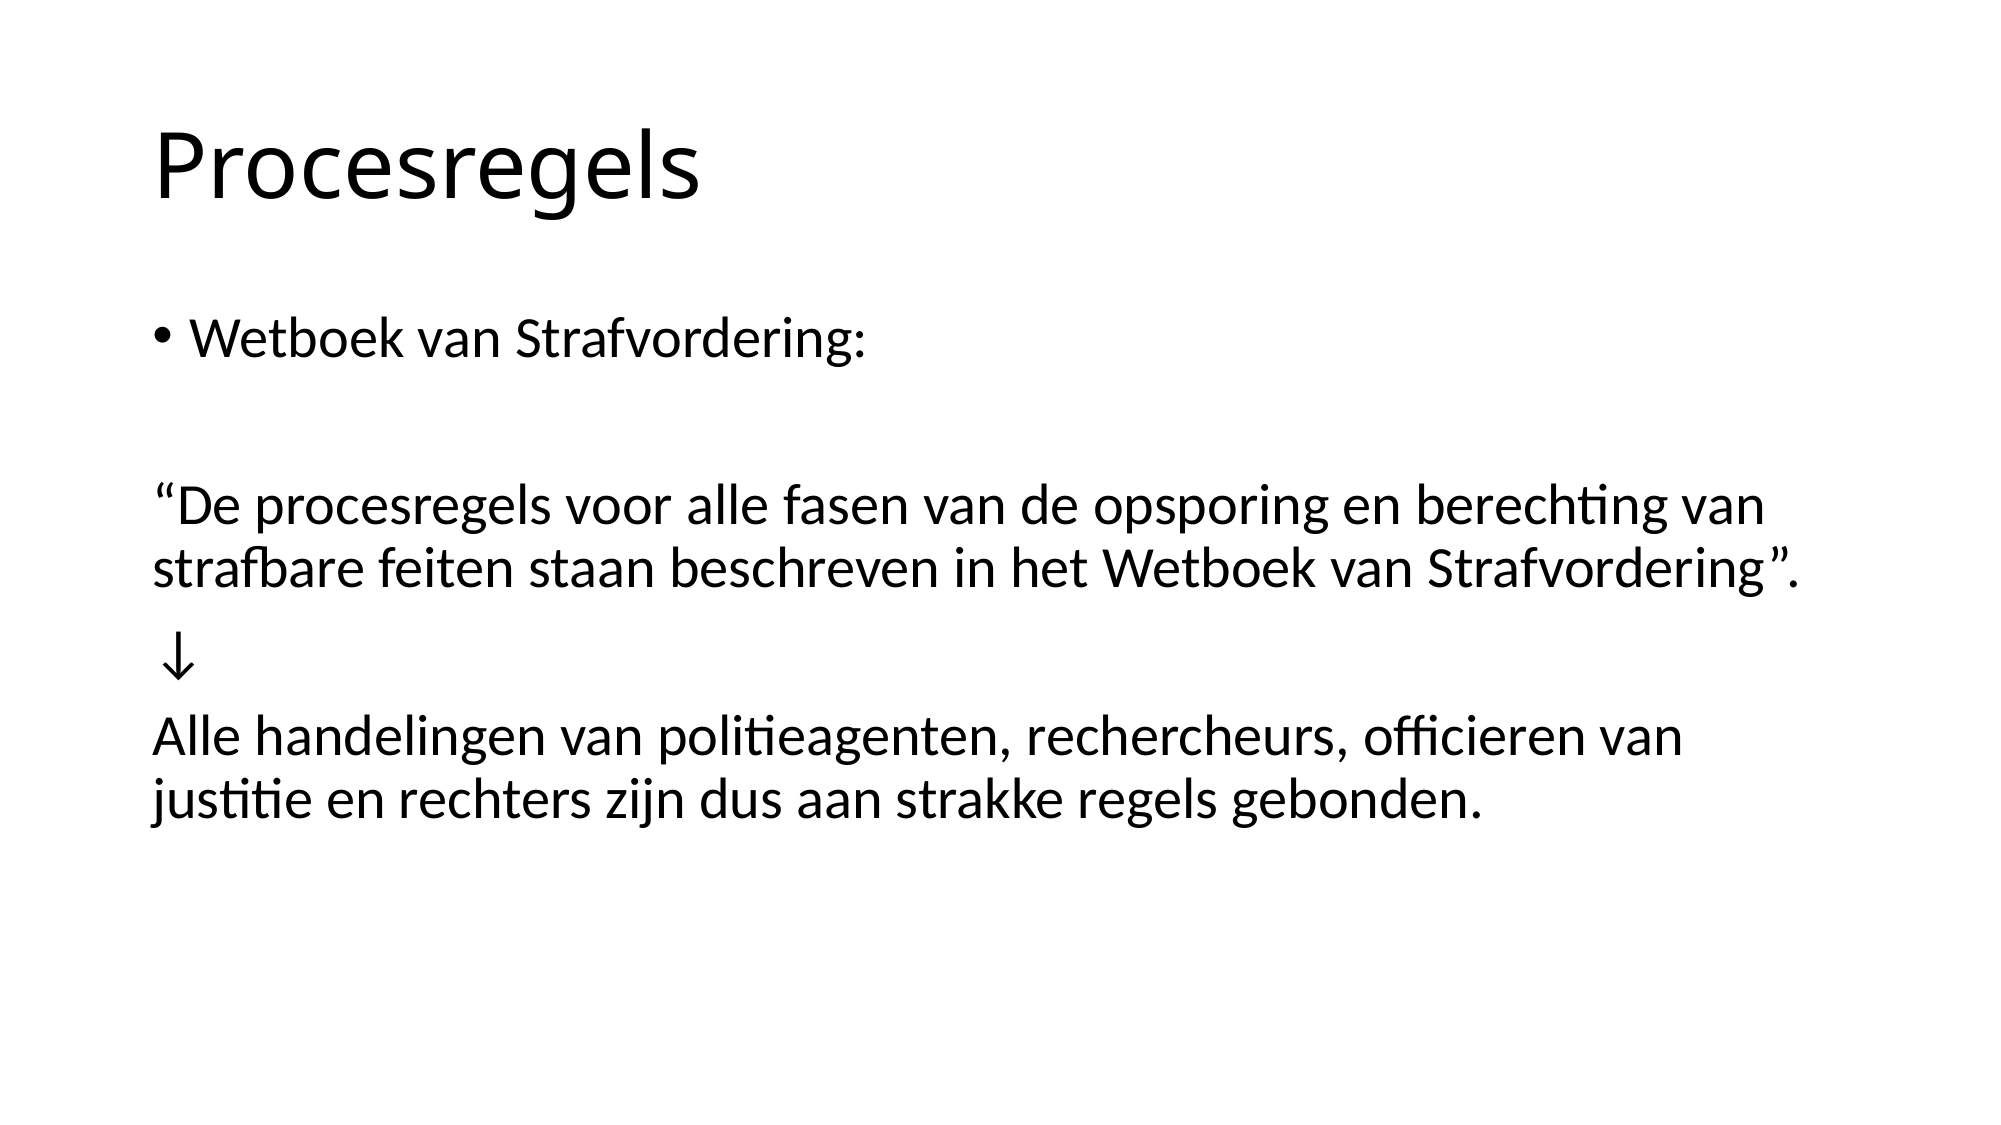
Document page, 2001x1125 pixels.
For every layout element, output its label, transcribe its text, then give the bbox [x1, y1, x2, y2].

list Wetboek van Strafvordering: “De procesregels voor alle fasen van de opsporing en berechting van strafbare feiten staan beschreven in het Wetboek van Strafvordering”. ↓ Alle handelingen van politieagenten, rechercheurs, officieren van justitie en rechters zijn dus aan strakke regels gebonden. [137, 299, 1863, 1014]
title Procesregels [137, 59, 1863, 278]
